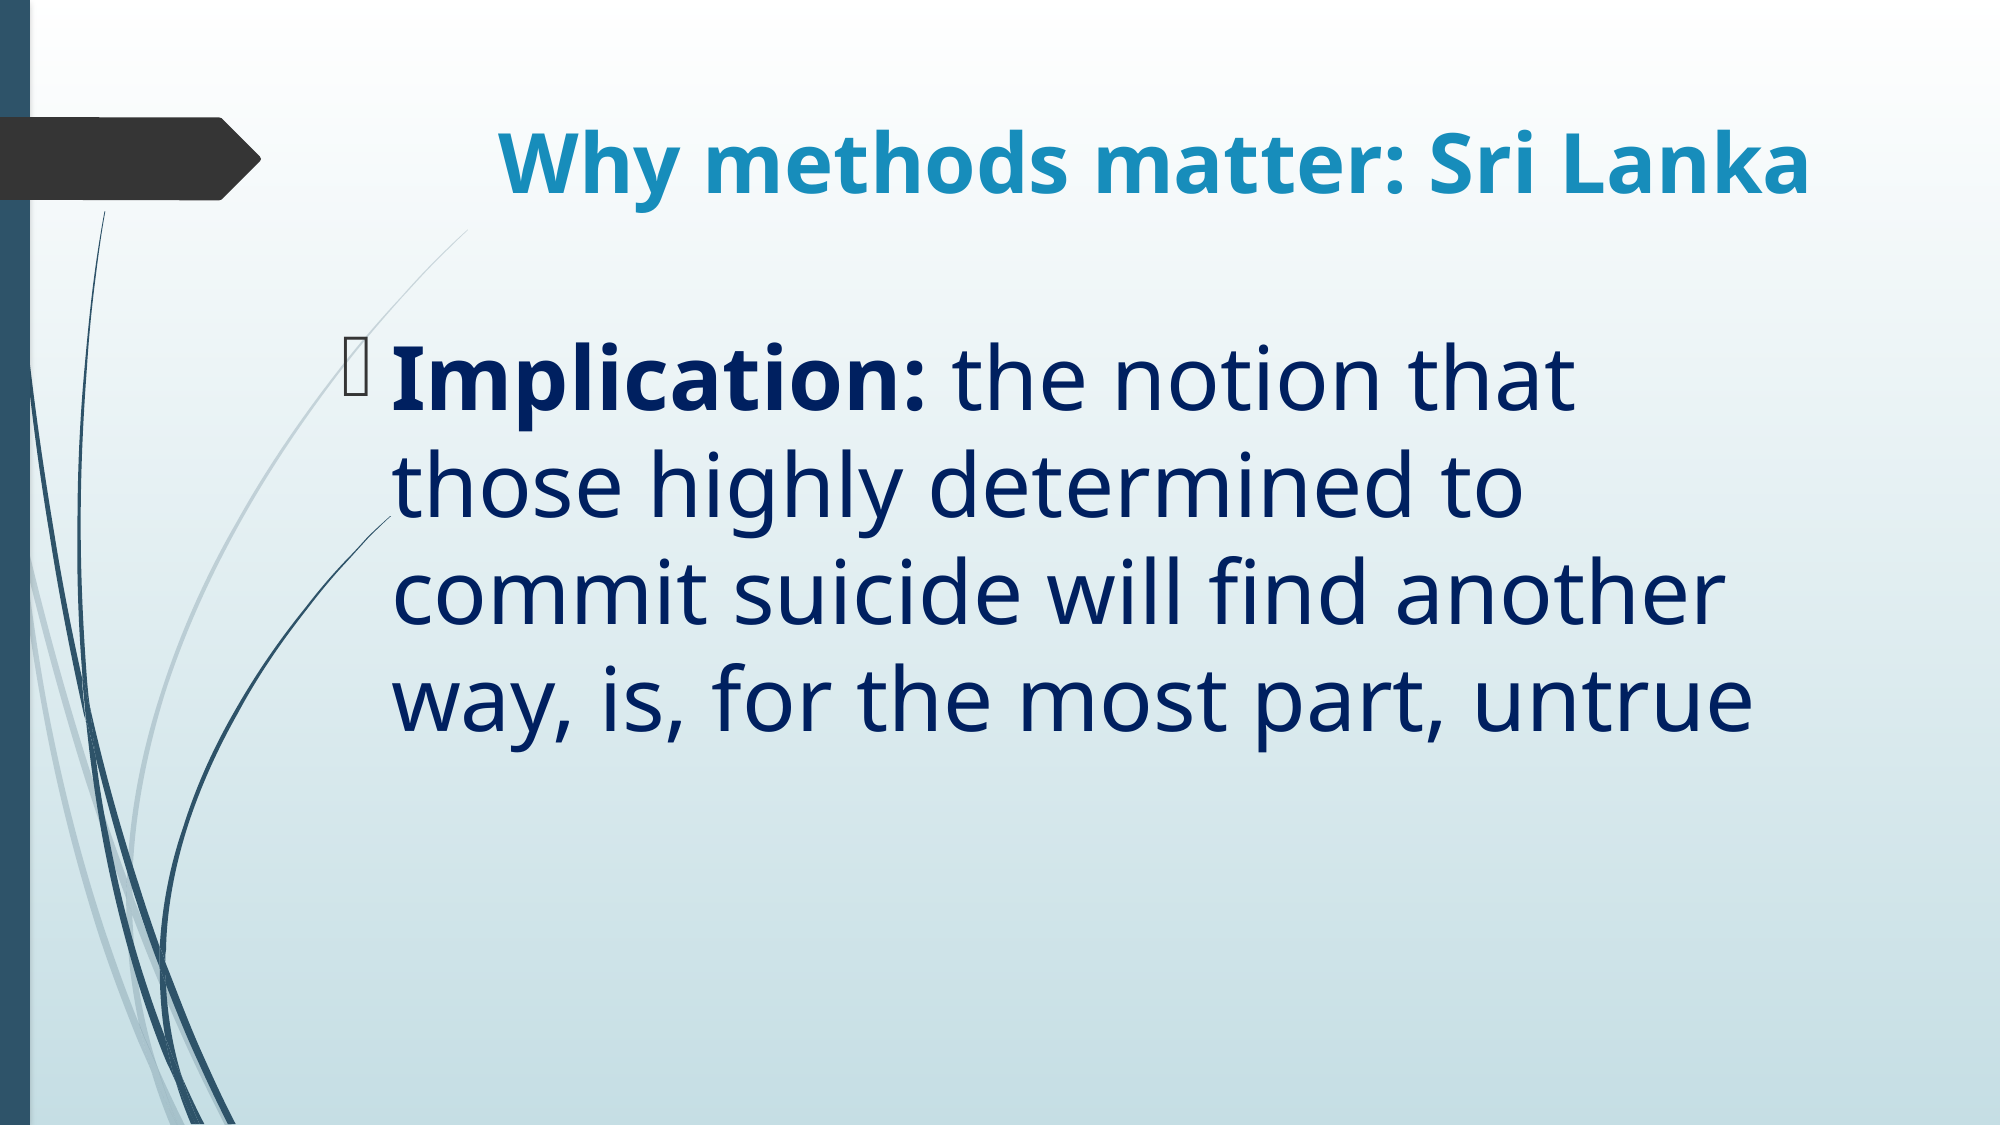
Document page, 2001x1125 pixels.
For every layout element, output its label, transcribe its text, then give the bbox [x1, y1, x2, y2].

title Why methods matter: Sri Lanka [425, 102, 1888, 313]
list Implication: the notion that those highly determined to commit suicide will find another way, is, for the most part, untrue [326, 249, 1789, 865]
